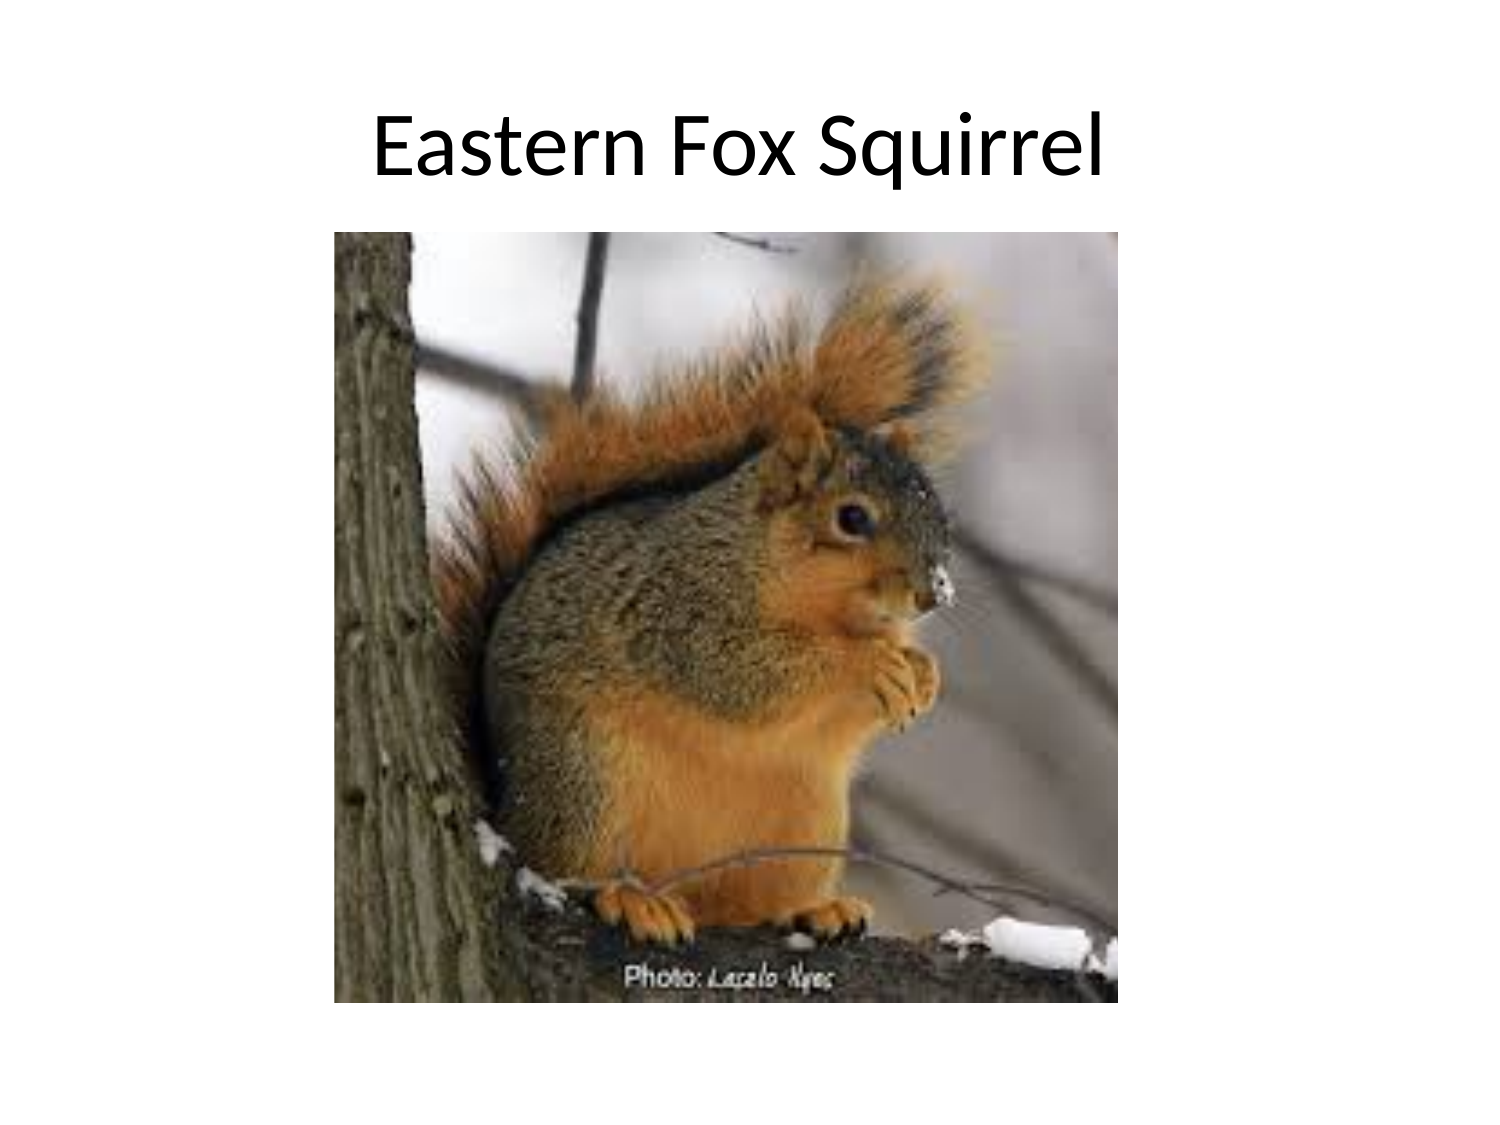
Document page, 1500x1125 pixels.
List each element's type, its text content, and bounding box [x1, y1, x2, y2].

title Eastern Fox Squirrel [75, 45, 1425, 233]
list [334, 232, 1119, 1003]
